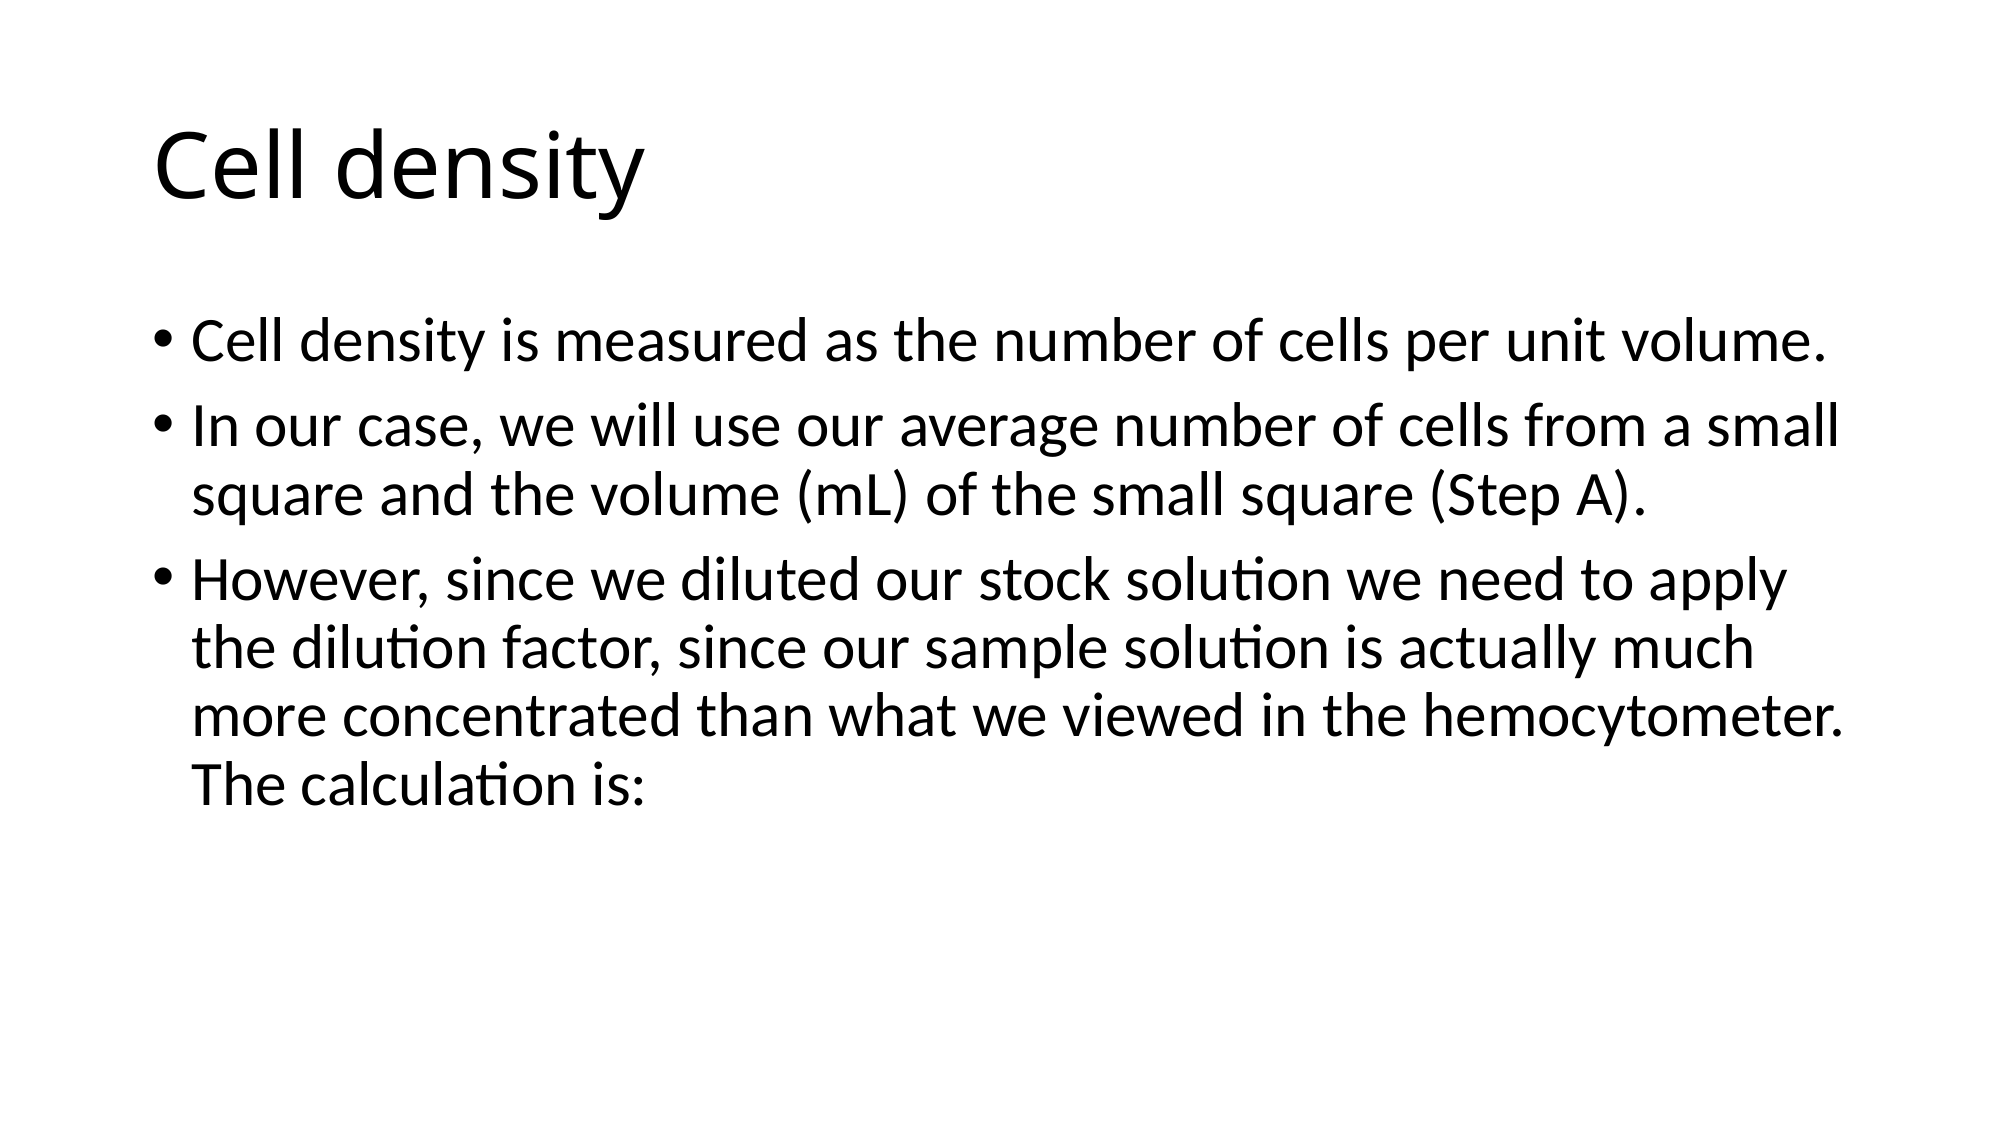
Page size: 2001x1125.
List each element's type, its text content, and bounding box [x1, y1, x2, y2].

title Cell density [137, 59, 1863, 278]
